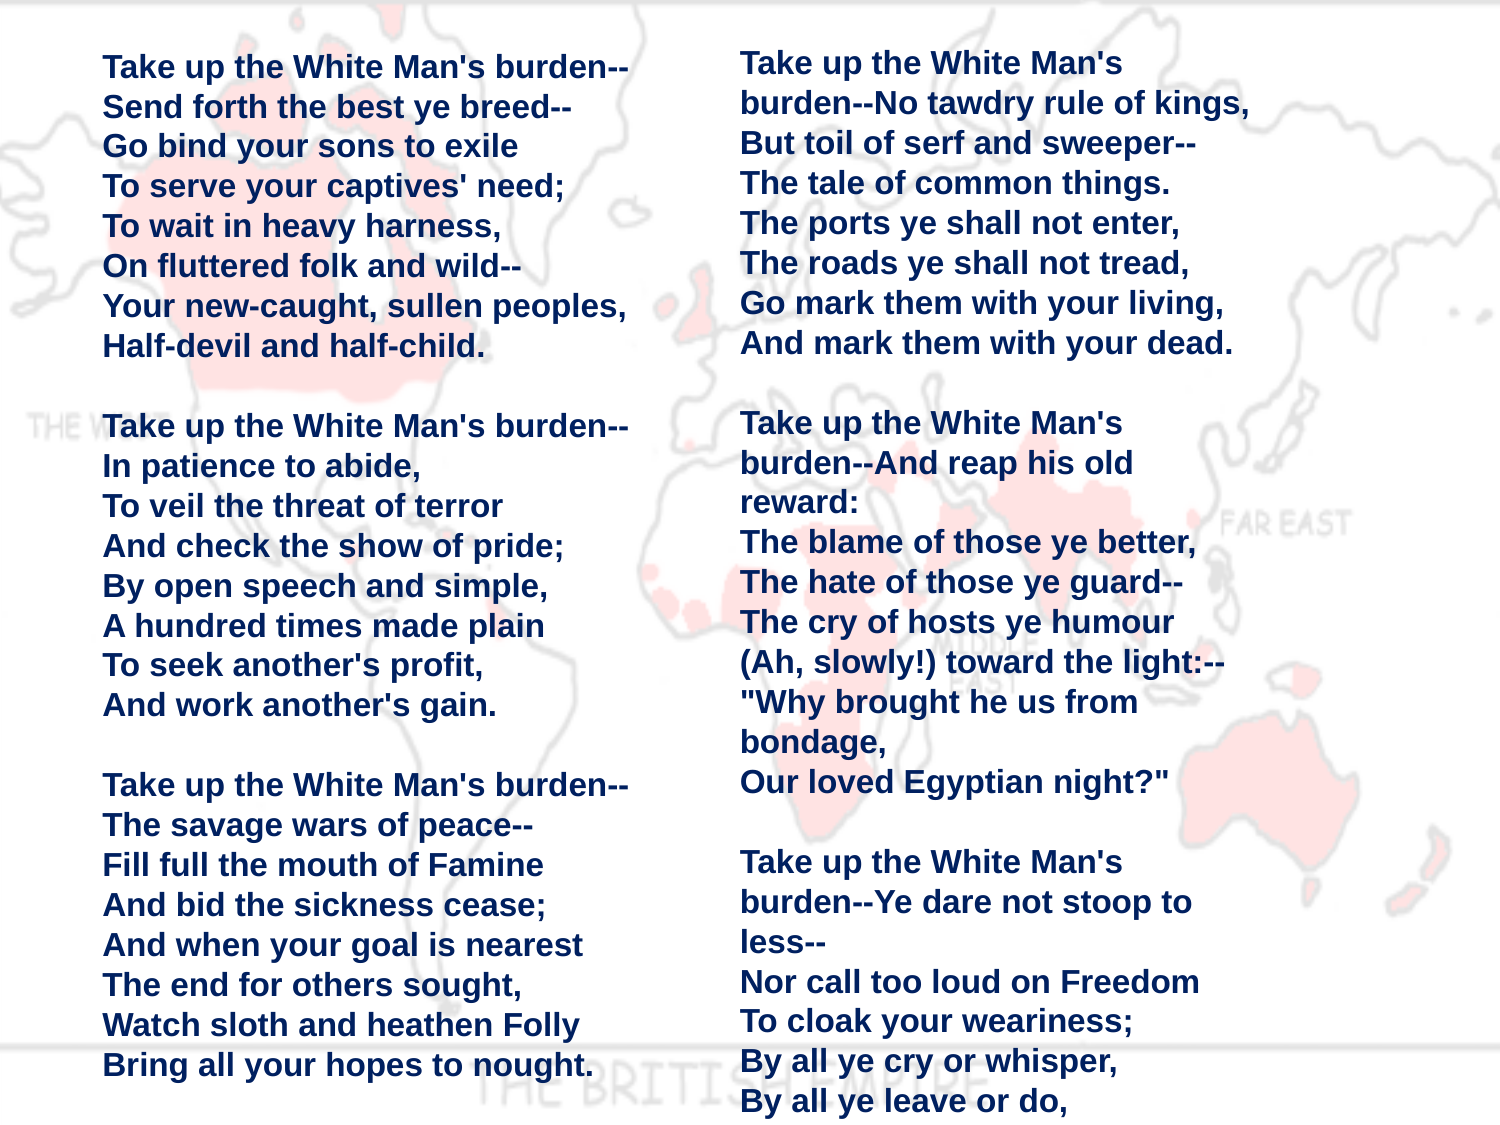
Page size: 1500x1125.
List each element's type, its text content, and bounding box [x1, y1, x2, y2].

text_box Take up the White Man's burden--No tawdry rule of kings, But toil of serf and sweeper-- The tale of common things. The ports ye shall not enter, The roads ye shall not tread, Go mark them with your living, And mark them with your dead. Take up the White Man's burden--And reap his old reward: The blame of those ye better, The hate of those ye guard-- The cry of hosts ye humour (Ah, slowly!) toward the light:-- "Why brought he us from bondage, Our loved Egyptian night?" Take up the White Man's burden--Ye dare not stoop to less-- Nor call too loud on Freedom To cloak your weariness; By all ye cry or whisper, By all ye leave or do, The silent, sullen peoples Shall weigh your gods and you. [725, 0, 1275, 1125]
text_box Take up the White Man's burden-- Send forth the best ye breed-- Go bind your sons to exile To serve your captives' need; To wait in heavy harness, On fluttered folk and wild-- Your new-caught, sullen peoples, Half-devil and half-child. Take up the White Man's burden-- In patience to abide, To veil the threat of terror And check the show of pride; By open speech and simple, A hundred times made plain To seek another's profit, And work another's gain. Take up the White Man's burden-- The savage wars of peace-- Fill full the mouth of Famine And bid the sickness cease; And when your goal is nearest The end for others sought, Watch sloth and heathen Folly Bring all your hopes to nought. [87, 37, 675, 1091]
